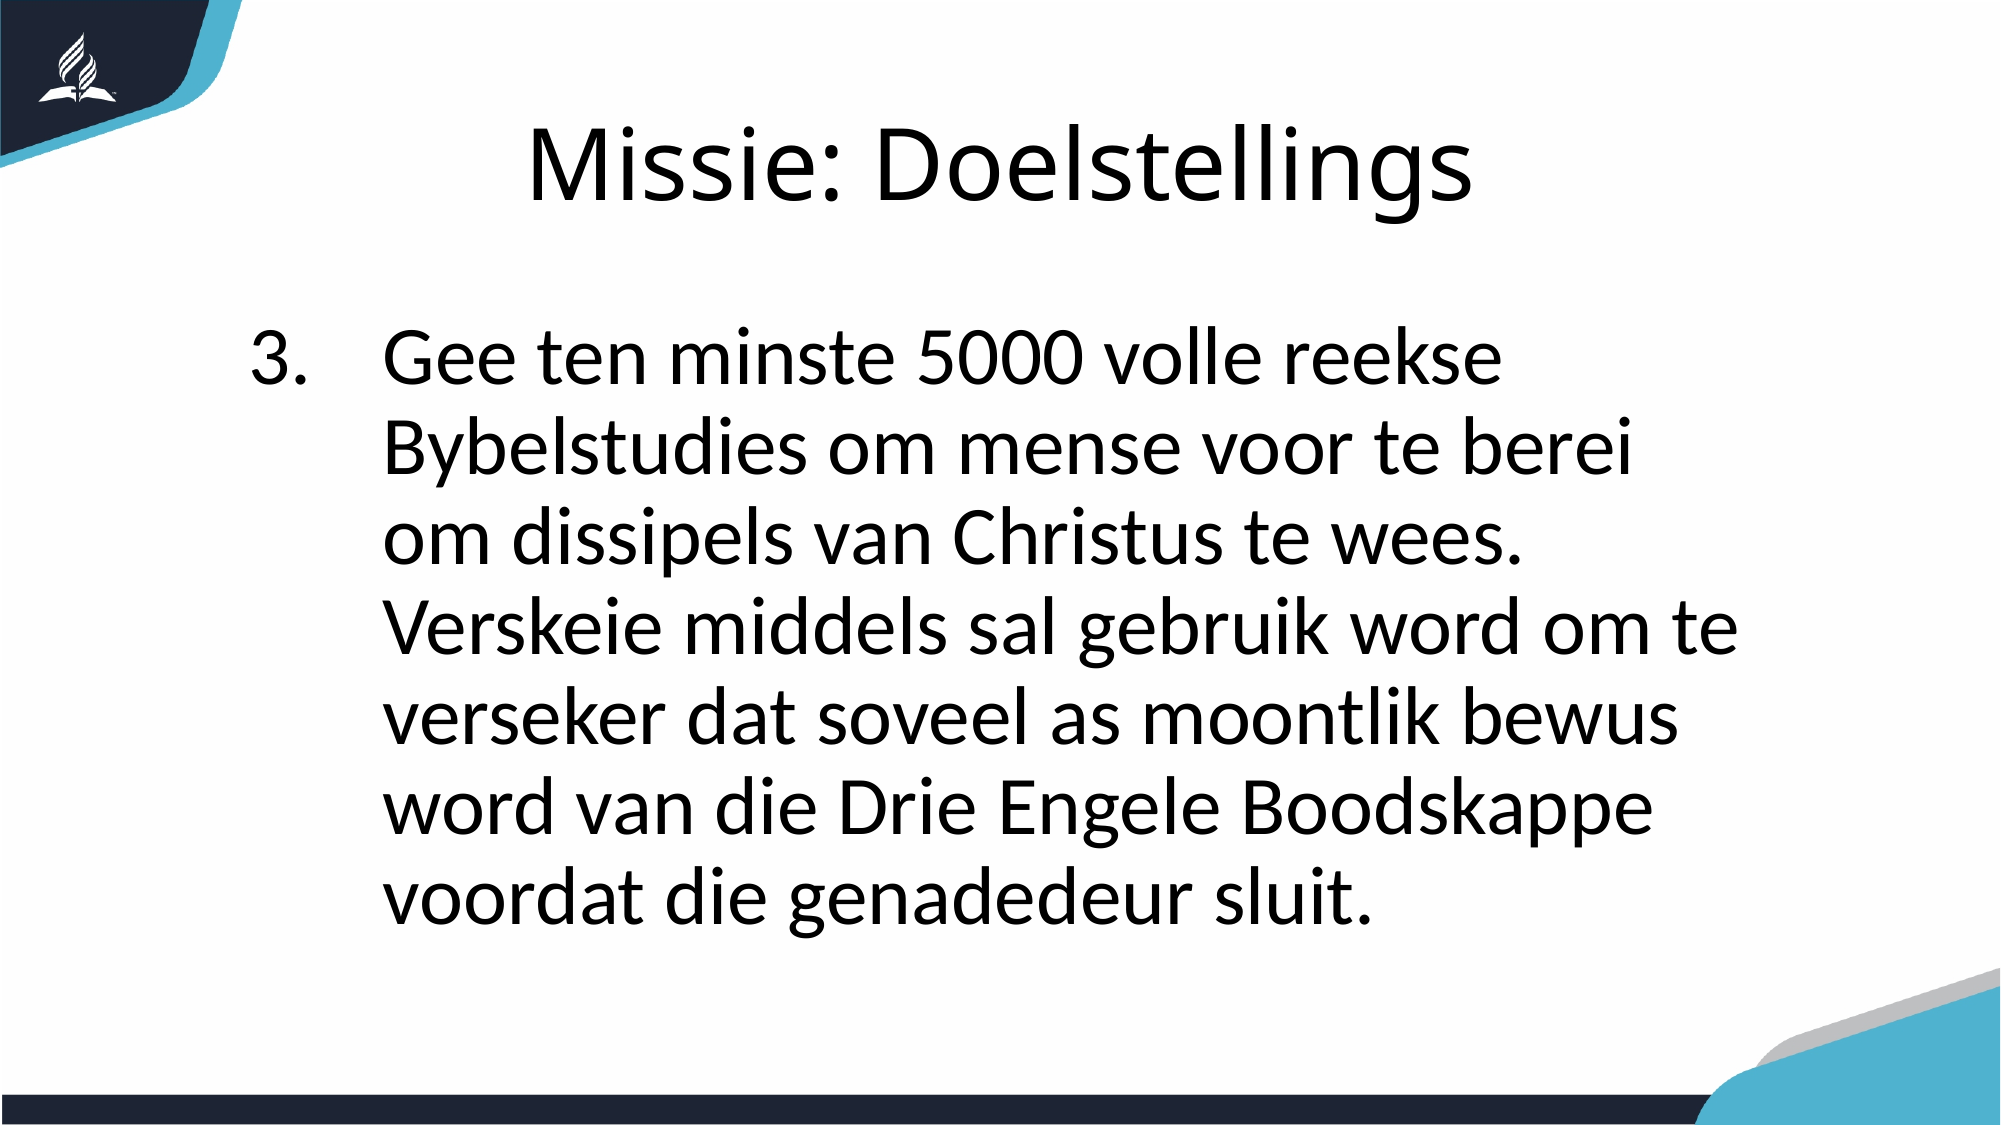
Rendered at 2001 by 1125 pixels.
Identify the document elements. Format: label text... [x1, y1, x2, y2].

list Gee ten minste 5000 volle reekse Bybelstudies om mense voor te berei om dissipels van Christus te wees. Verskeie middels sal gebruik word om te verseker dat soveel as moontlik bewus word van die Drie Engele Boodskappe voordat die genadedeur sluit. [232, 305, 1789, 788]
picture [0, 0, 2001, 1125]
title Missie: Doelstellings [137, 59, 1863, 278]
